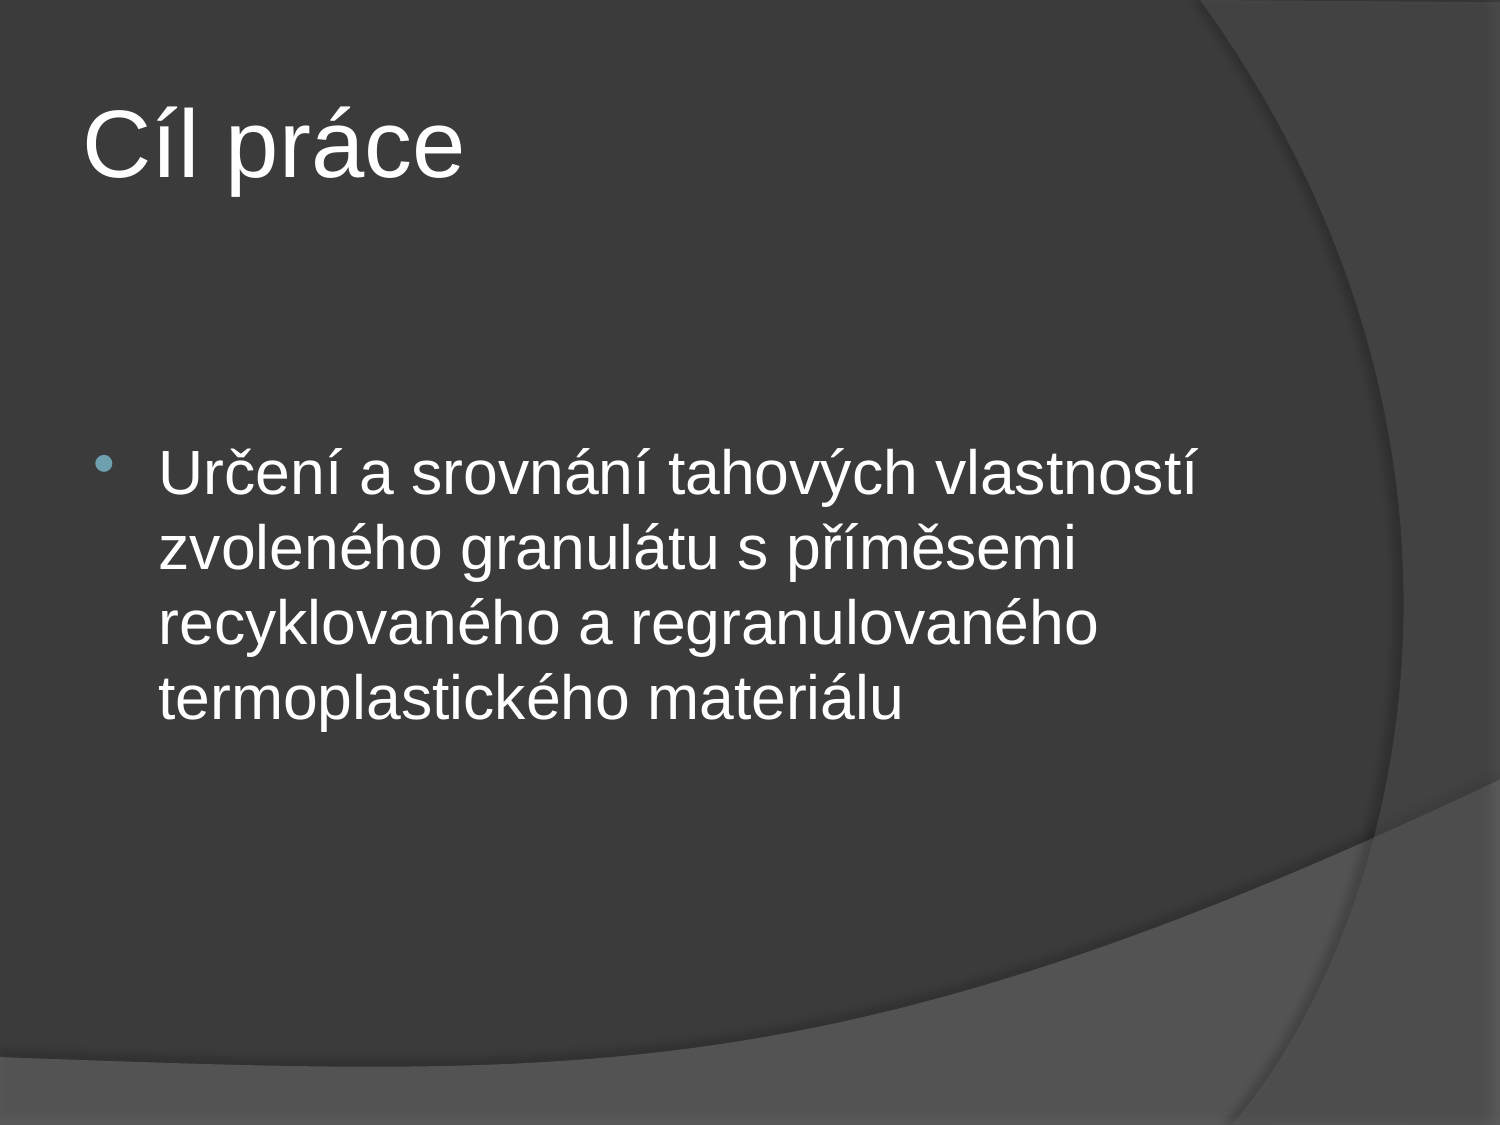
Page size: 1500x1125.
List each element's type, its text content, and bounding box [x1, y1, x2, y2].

title Cíl práce [75, 45, 1300, 233]
list Určení a srovnání tahových vlastností zvoleného granulátu s příměsemi recyklovaného a regranulovaného termoplastického materiálu [75, 337, 1300, 1005]
